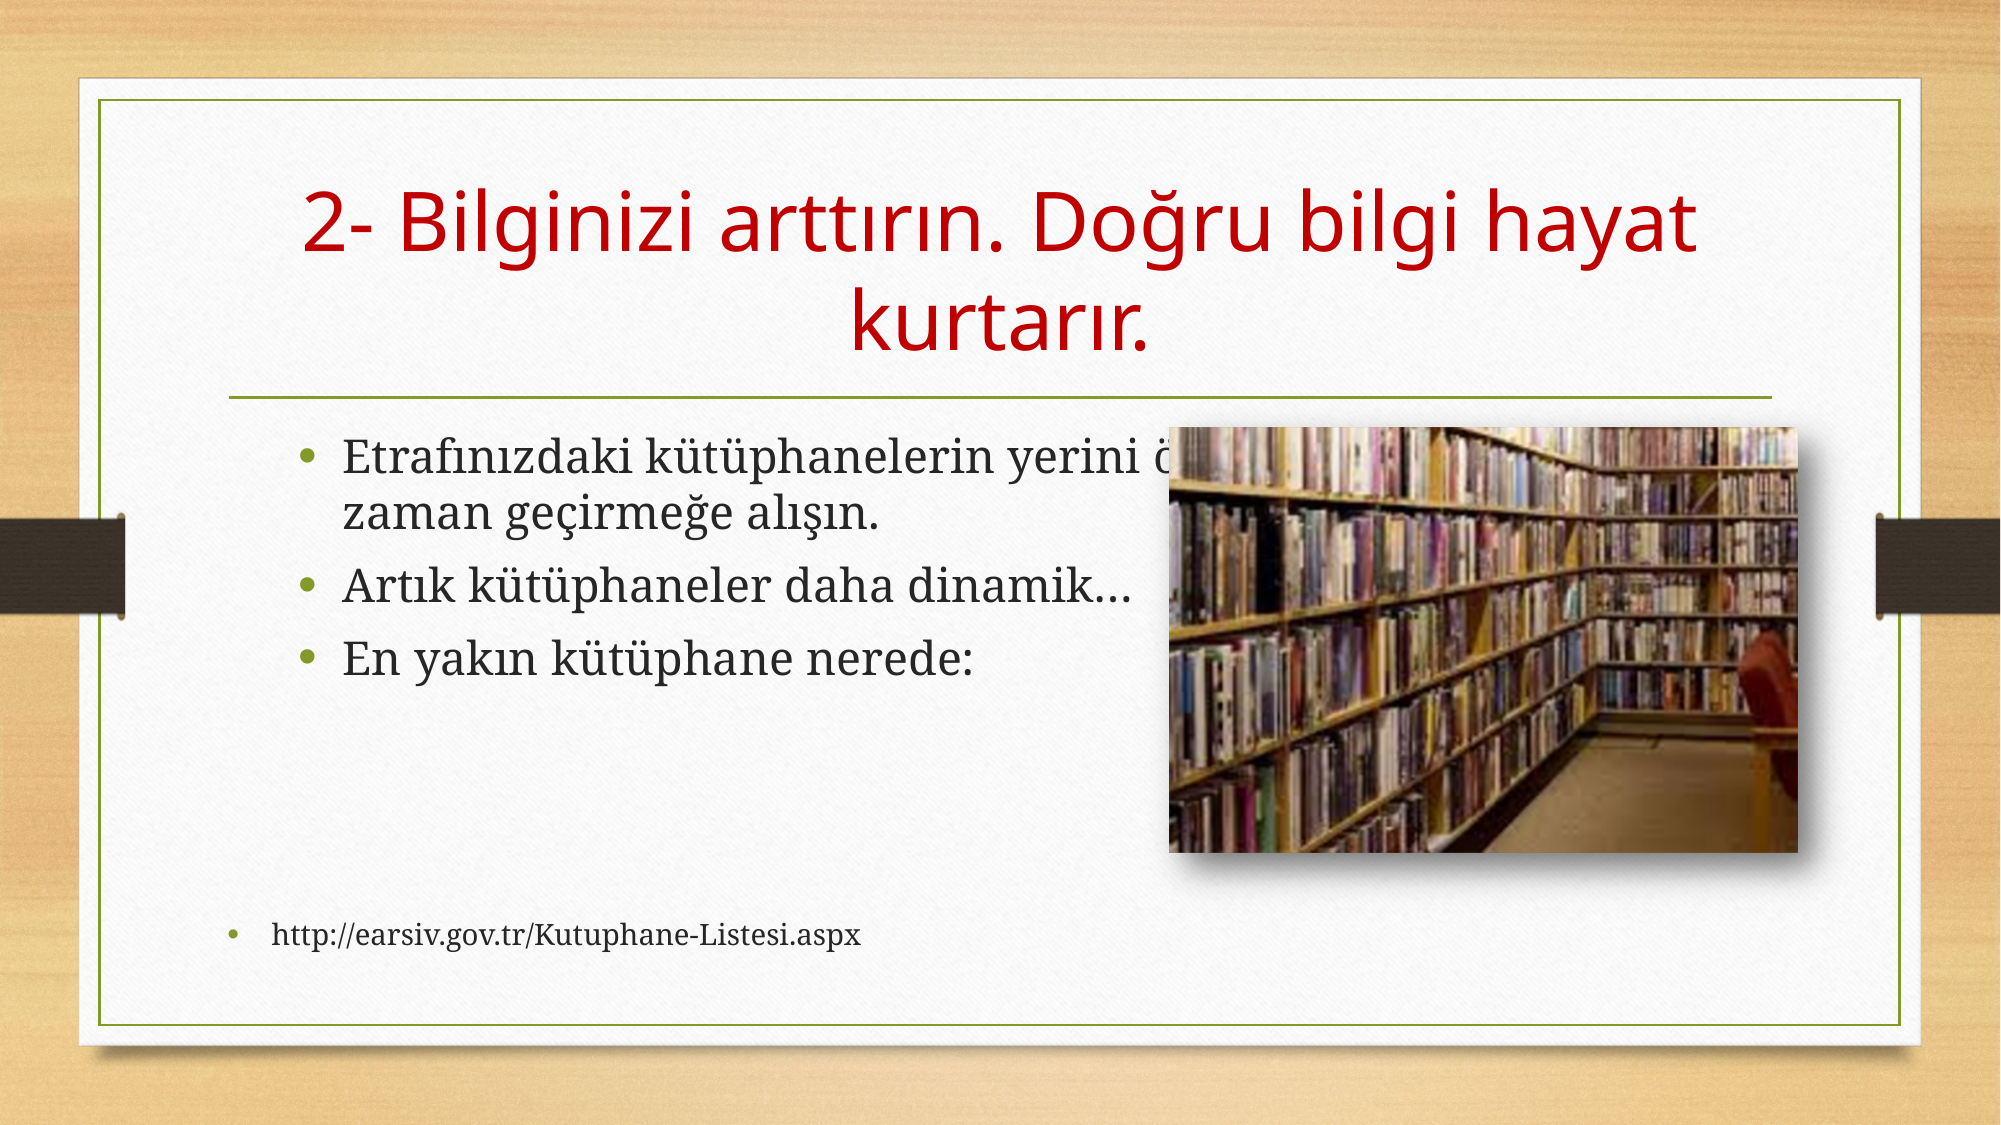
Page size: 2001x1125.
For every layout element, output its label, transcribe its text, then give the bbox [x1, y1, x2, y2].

title 2- Bilginizi arttırın. Doğru bilgi hayat kurtarır. [212, 161, 1788, 375]
list Etrafınızdaki kütüphanelerin yerini öğrenin ve kütüphanede zaman geçirmeğe alışın. Artık kütüphaneler daha dinamik… En yakın kütüphane nerede: http://earsiv.gov.tr/Kutuphane-Listesi.aspx [212, 419, 1788, 964]
picture [0, 0, 2001, 1125]
